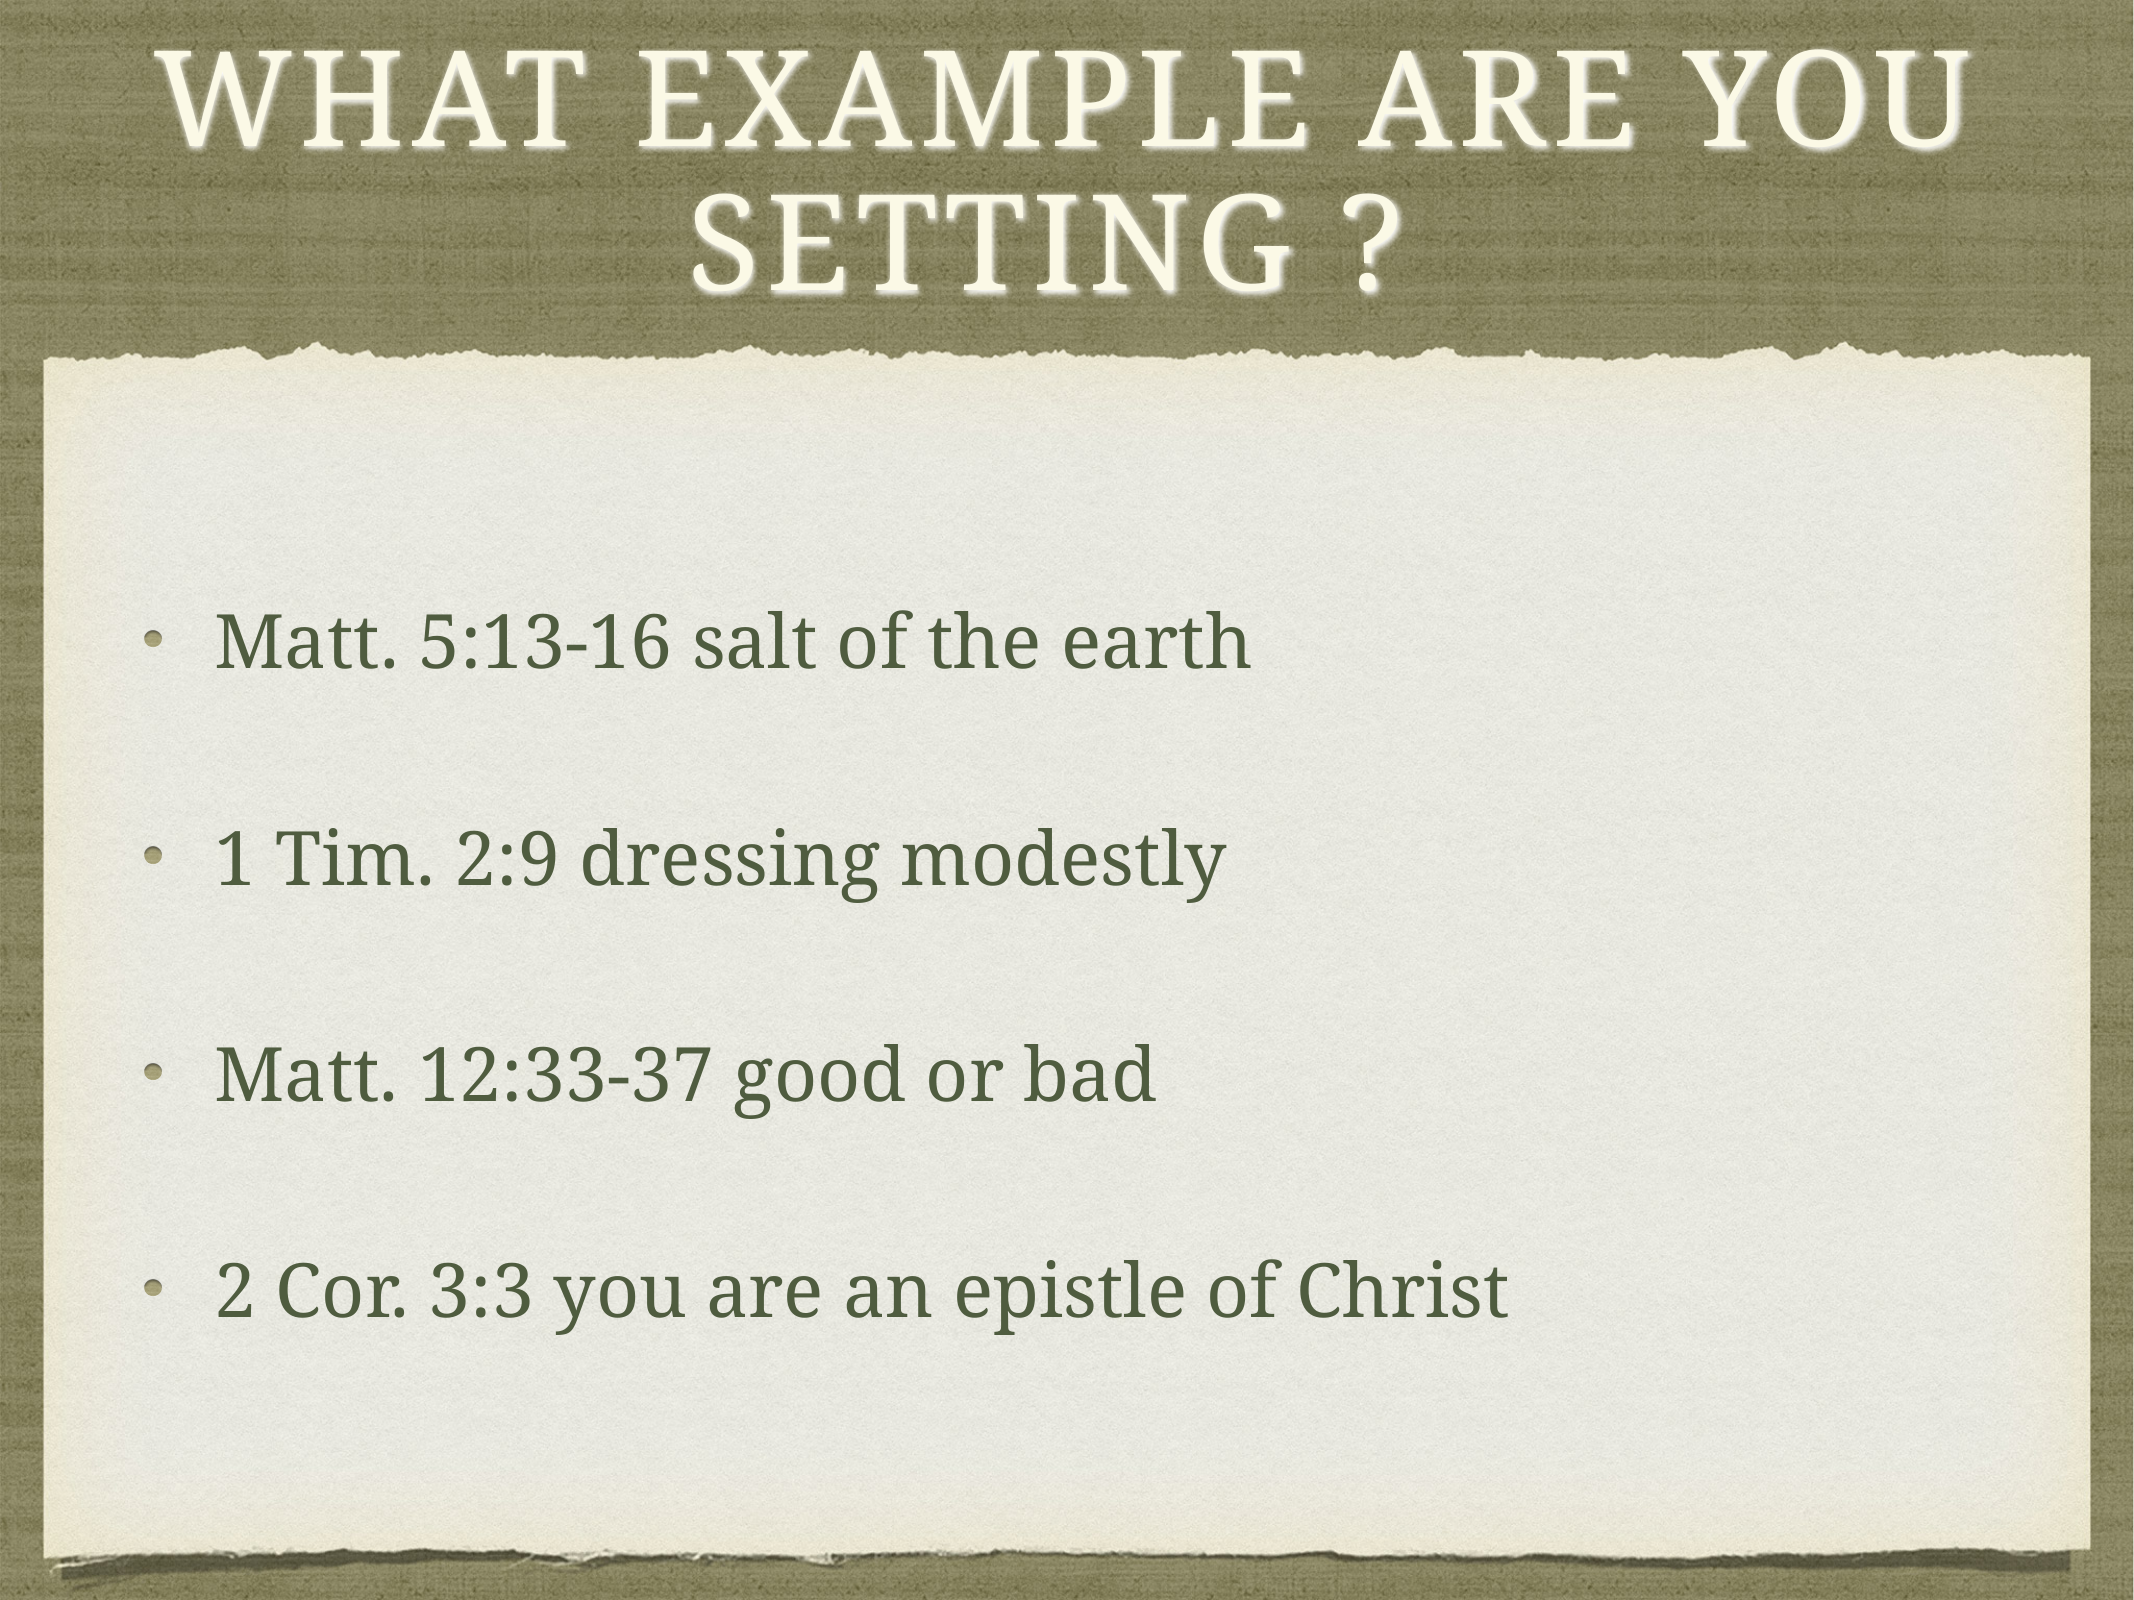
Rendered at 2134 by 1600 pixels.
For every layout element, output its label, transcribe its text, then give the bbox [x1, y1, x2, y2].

picture [0, 0, 2134, 1600]
list Matt. 5:13-16 salt of the earth 1 Tim. 2:9 dressing modestly Matt. 12:33-37 good or bad 2 Cor. 3:3 you are an epistle of Christ [134, 443, 1999, 1466]
title what example are you setting ? [134, 7, 1999, 343]
